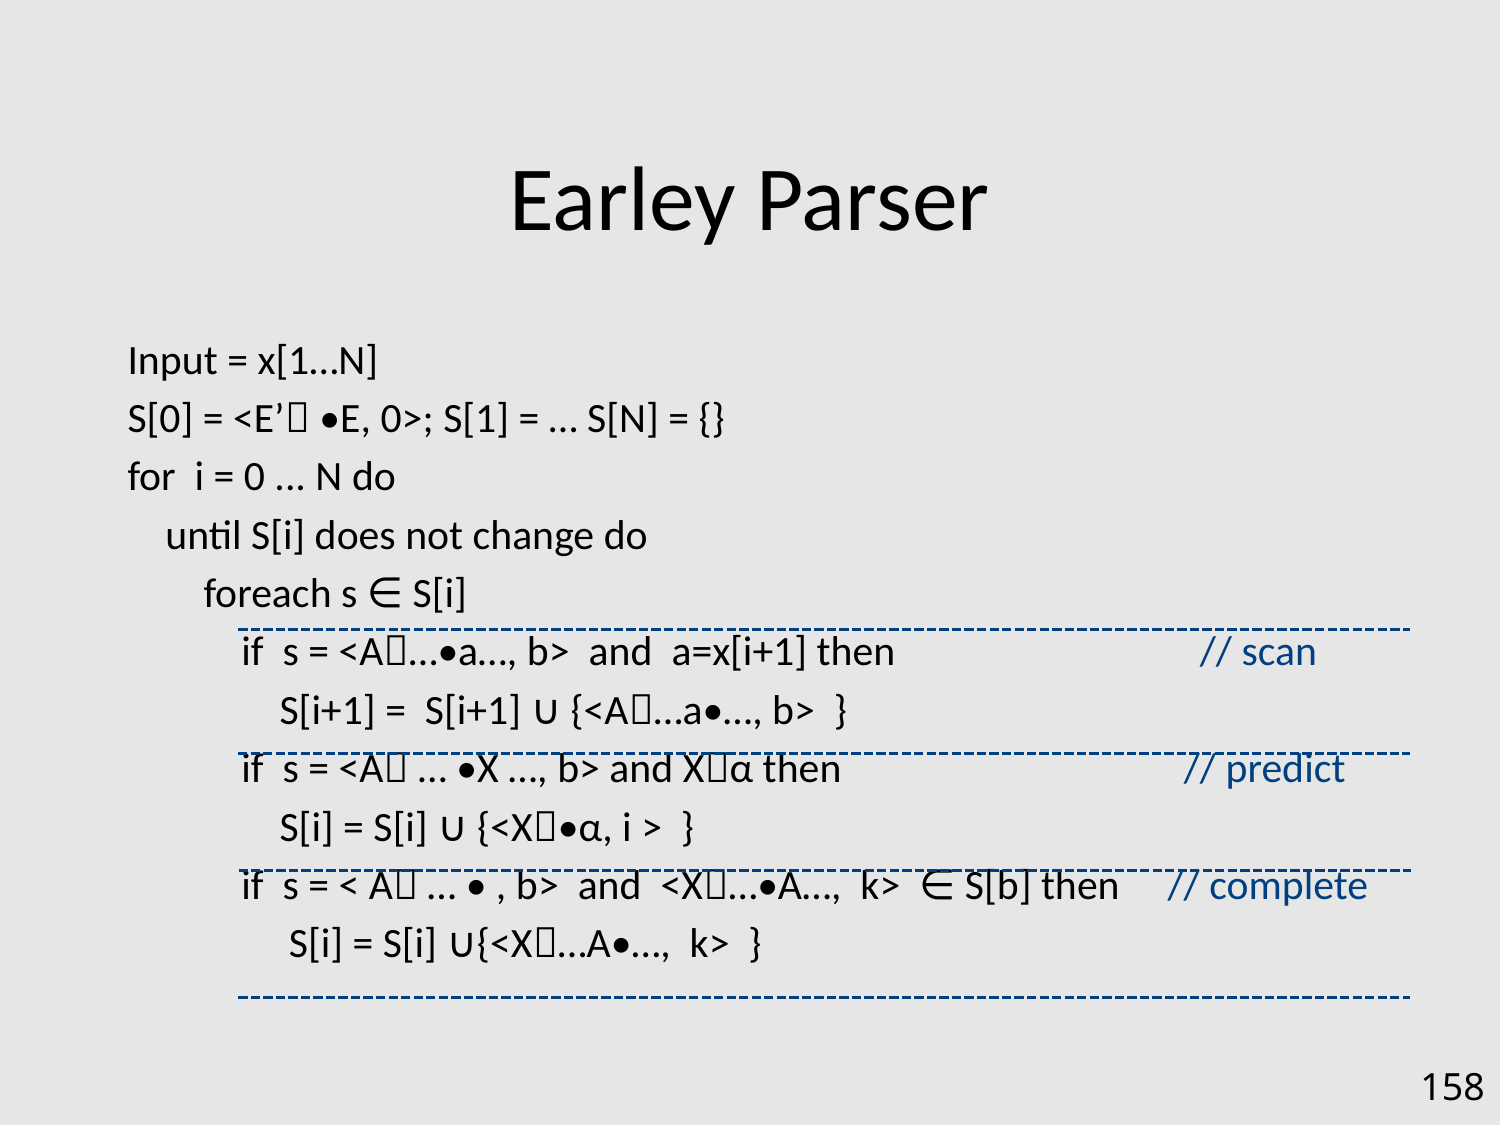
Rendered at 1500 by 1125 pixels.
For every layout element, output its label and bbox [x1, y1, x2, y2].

title [112, 99, 1388, 288]
slide_number [1187, 1055, 1500, 1102]
list [112, 324, 1445, 1000]
